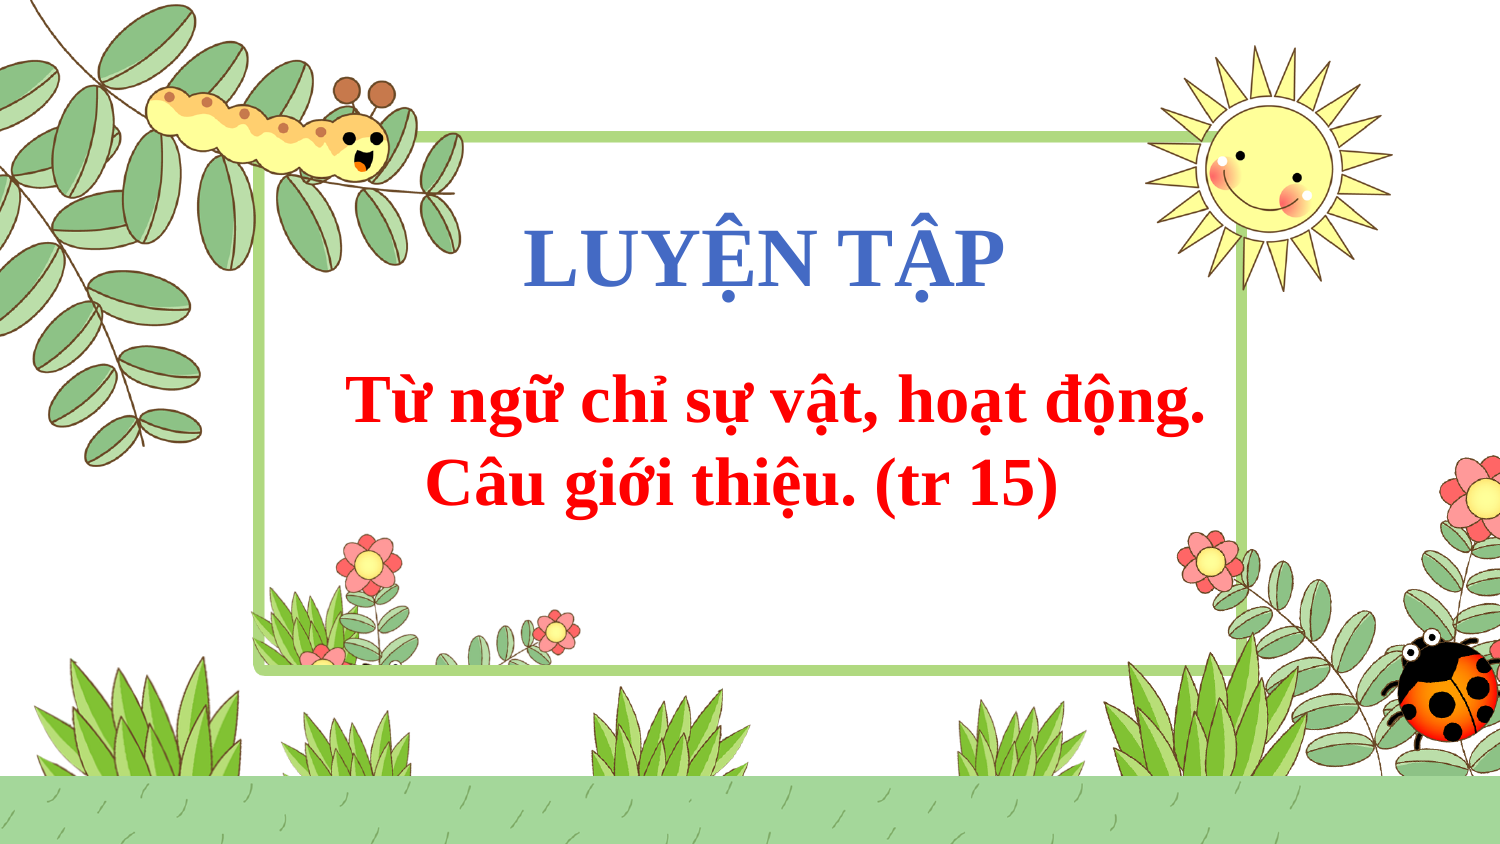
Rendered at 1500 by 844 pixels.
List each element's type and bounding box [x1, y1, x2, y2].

text_box [0, 454, 1500, 844]
picture [0, 0, 1393, 454]
